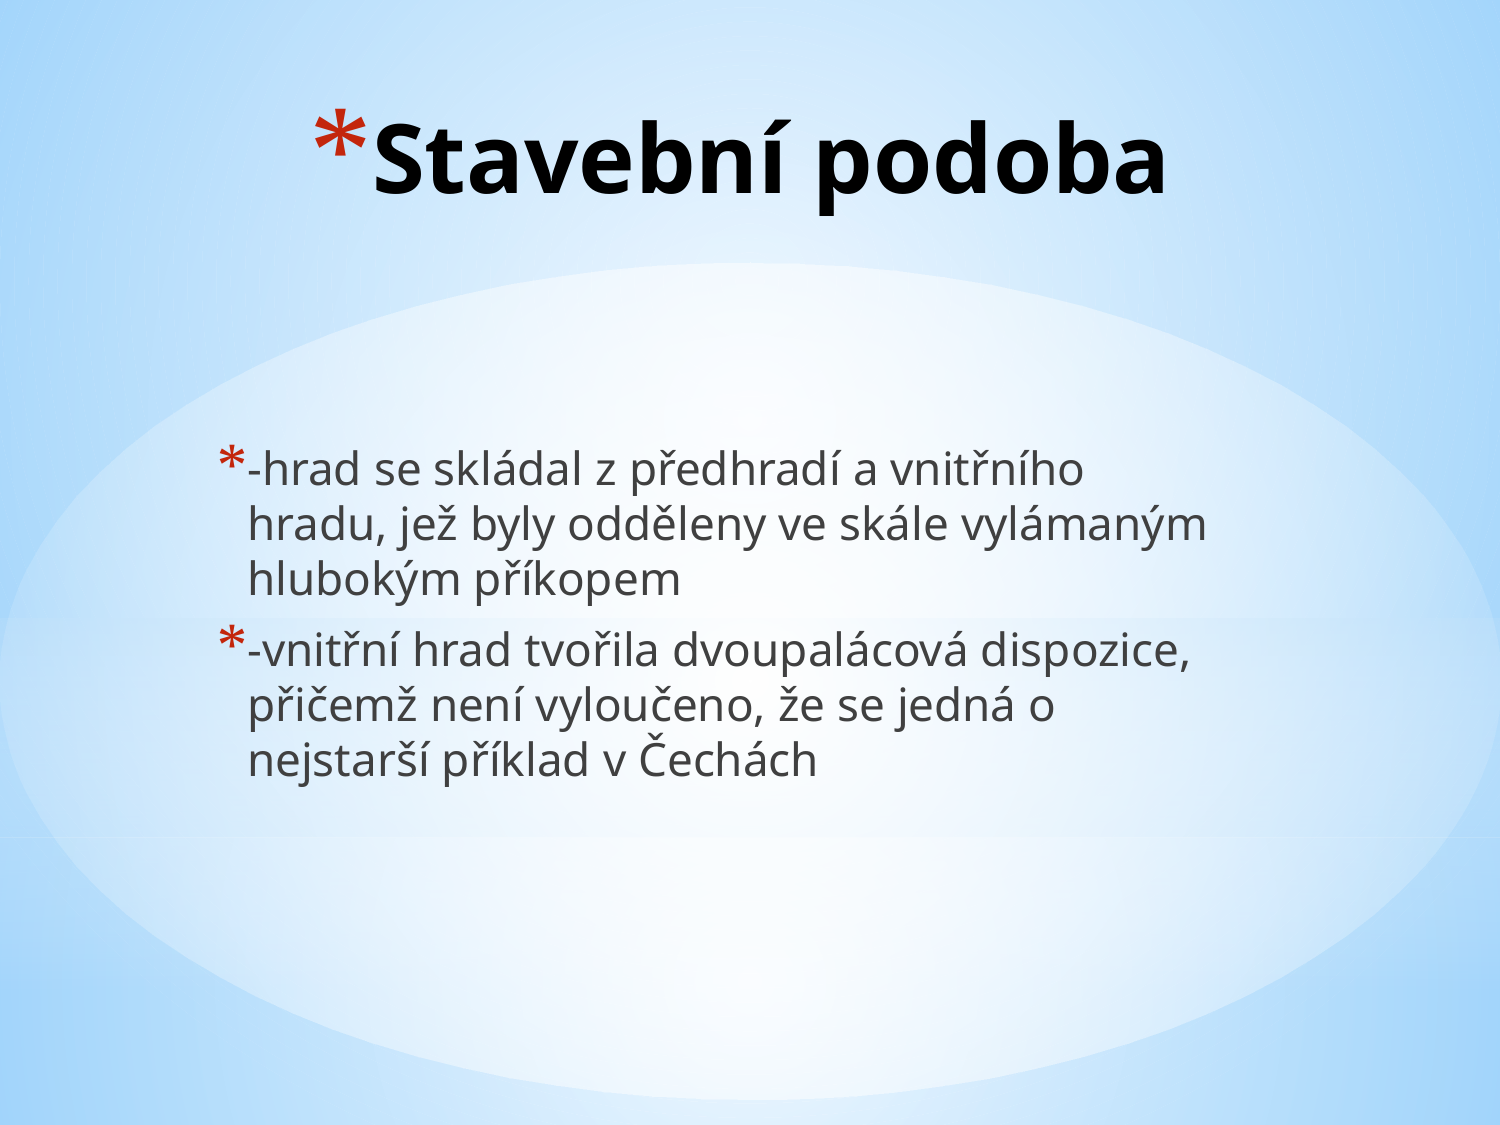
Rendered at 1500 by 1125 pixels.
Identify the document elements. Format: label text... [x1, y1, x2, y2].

list -hrad se skládal z předhradí a vnitřního hradu, jež byly odděleny ve skále vylámaným hlubokým příkopem -vnitřní hrad tvořila dvoupalácová dispozice, přičemž není vyloučeno, že se jedná o nejstarší příklad v Čechách [194, 432, 1245, 1003]
title Stavební podoba [206, 90, 1275, 278]
